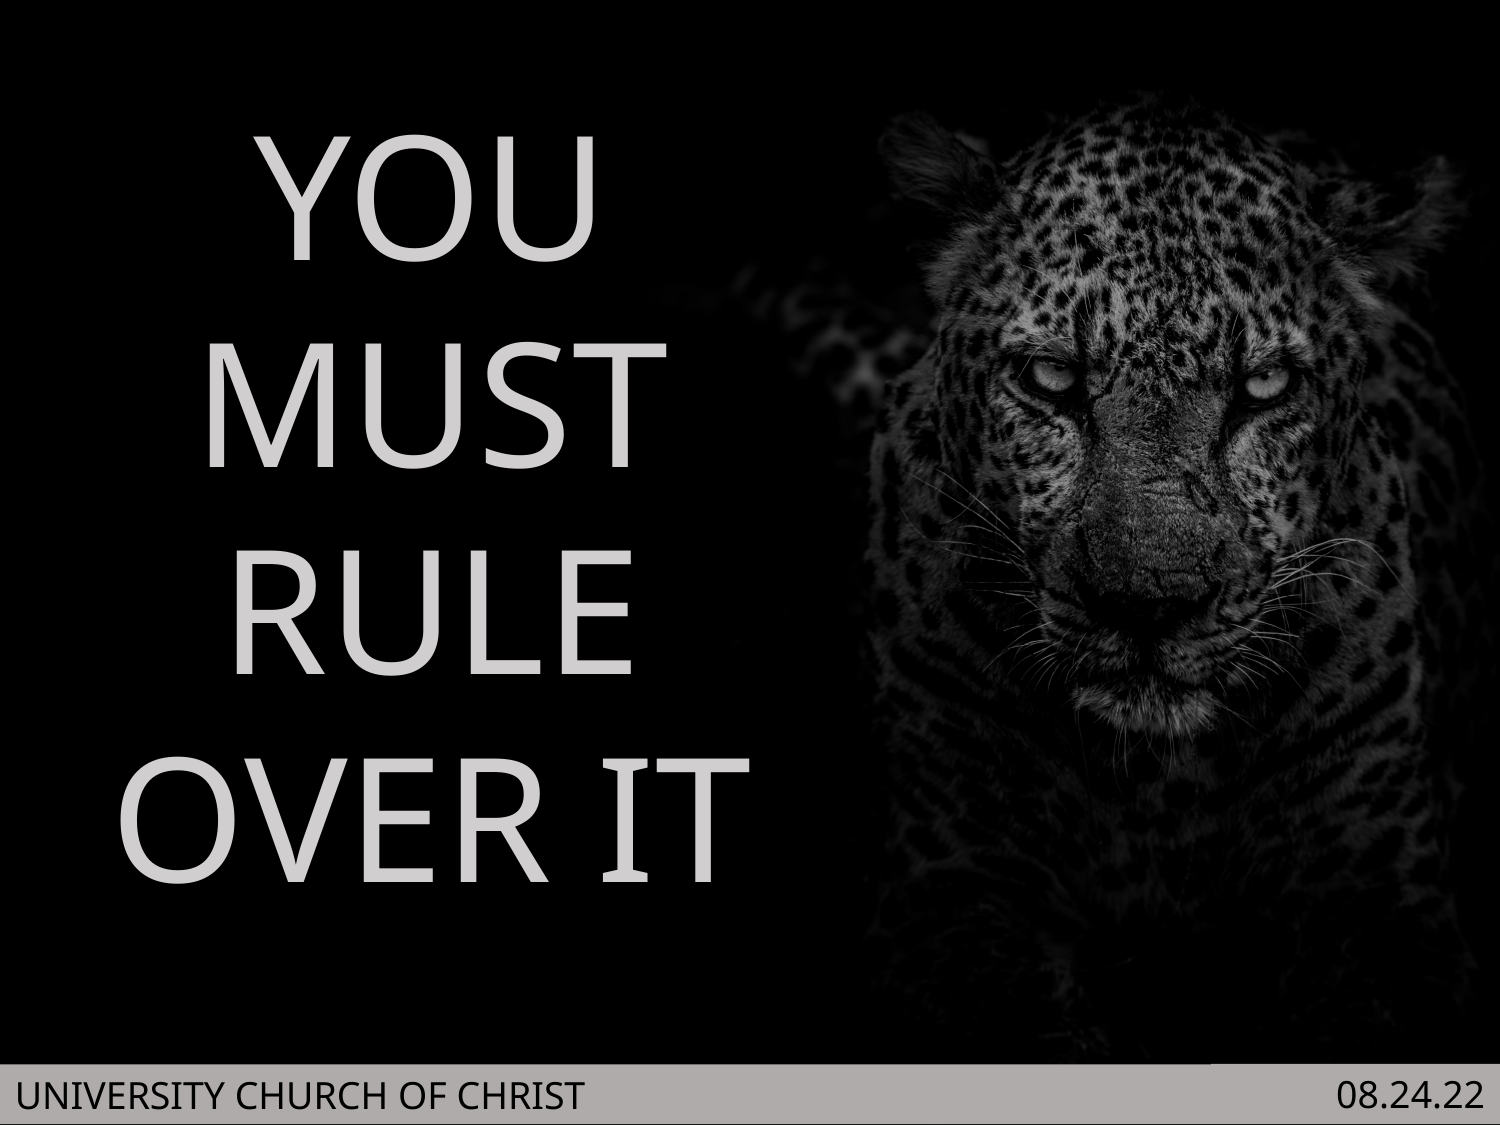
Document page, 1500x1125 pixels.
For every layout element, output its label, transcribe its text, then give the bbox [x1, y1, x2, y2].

text_box YOU MUST RULE OVER IT [63, 79, 646, 925]
picture [646, 44, 1500, 1125]
text_box UNIVERSITY CHURCH OF CHRIST [0, 1064, 646, 1125]
